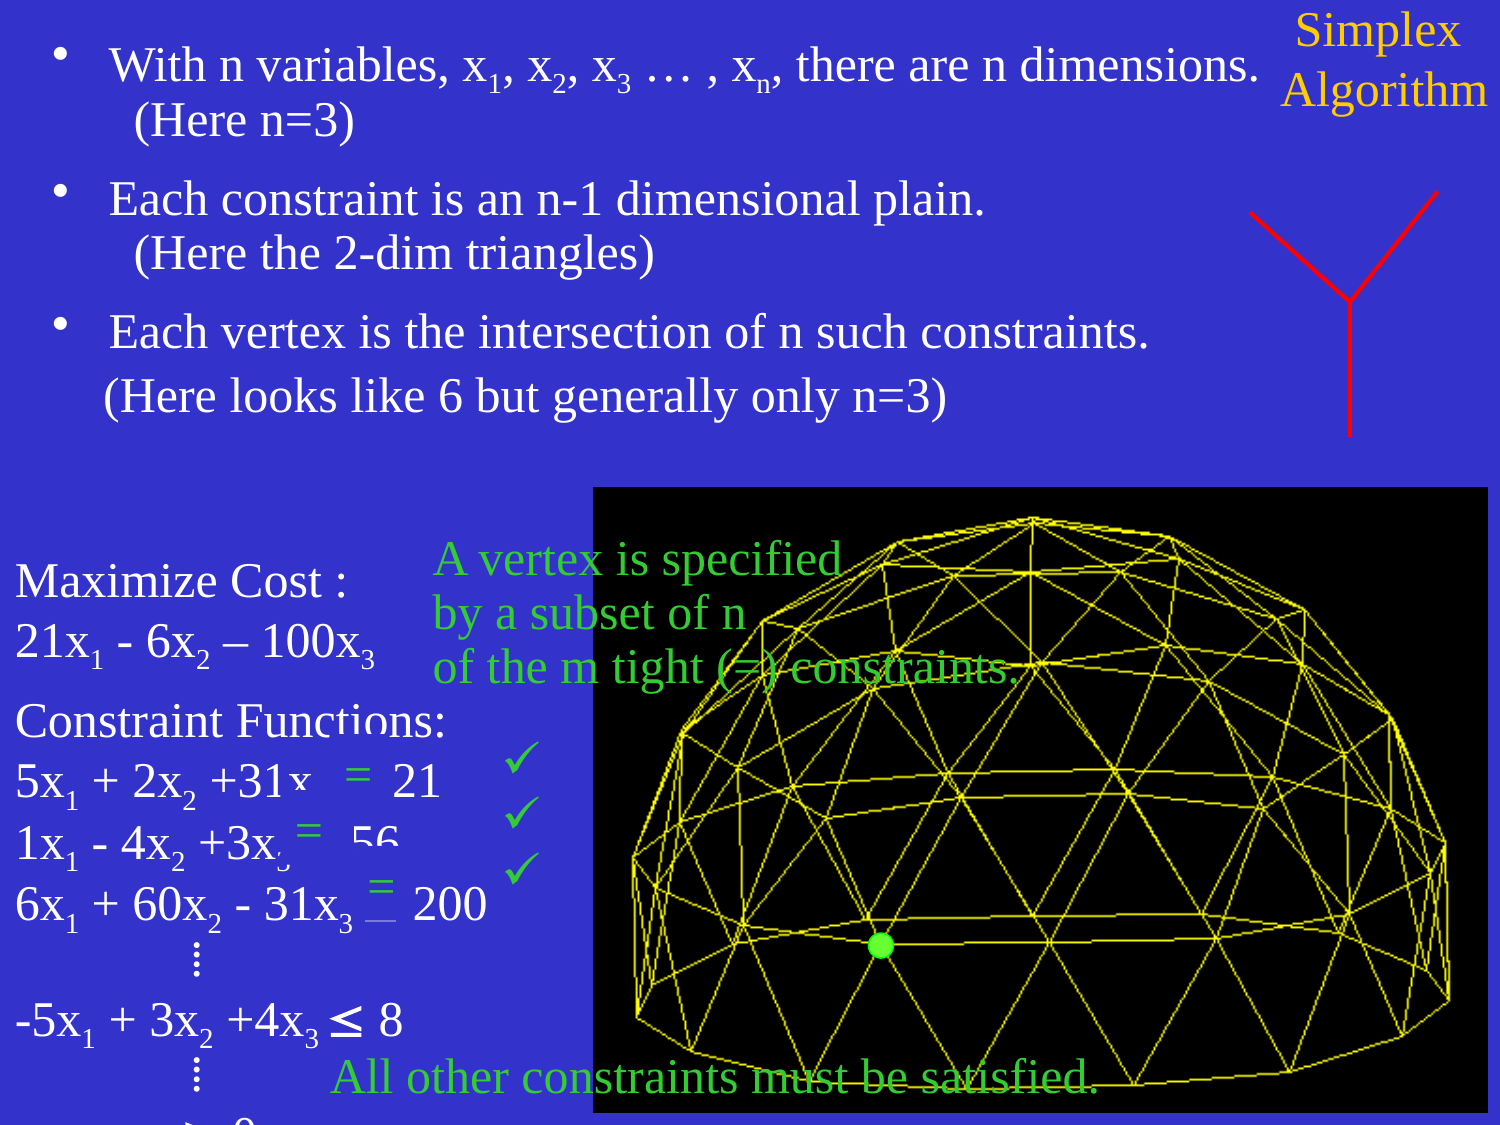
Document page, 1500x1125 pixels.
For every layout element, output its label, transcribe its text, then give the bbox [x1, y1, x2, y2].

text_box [1249, 191, 1438, 438]
text_box All other constraints must be satisfied. [315, 1042, 587, 1112]
picture [592, 487, 1488, 1113]
text_box (Here looks like 6 but generally only n=3) [88, 362, 963, 432]
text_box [415, 524, 1038, 918]
text_box Maximize Cost : 21x1 - 6x2 – 100x3 Constraint Functions: 5x1 + 2x2 +31x3  21 1x1 - 4x2 +3x3  56 6x1 + 60x2 - 31x3  200 ⁞ -5x1 + 3x2 +4x3  8 ⁞ x1, x2, x3 ³ 0 [0, 546, 513, 1125]
text_box Simplex Algorithm [1187, 0, 1500, 138]
text_box With n variables, x1, x2, x3 … , xn, there are n dimensions. (Here n=3) Each constraint is an n-1 dimensional plain. (Here the 2-dim triangles) Each vertex is the intersection of n such constraints. [37, 24, 1325, 367]
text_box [279, 733, 411, 922]
